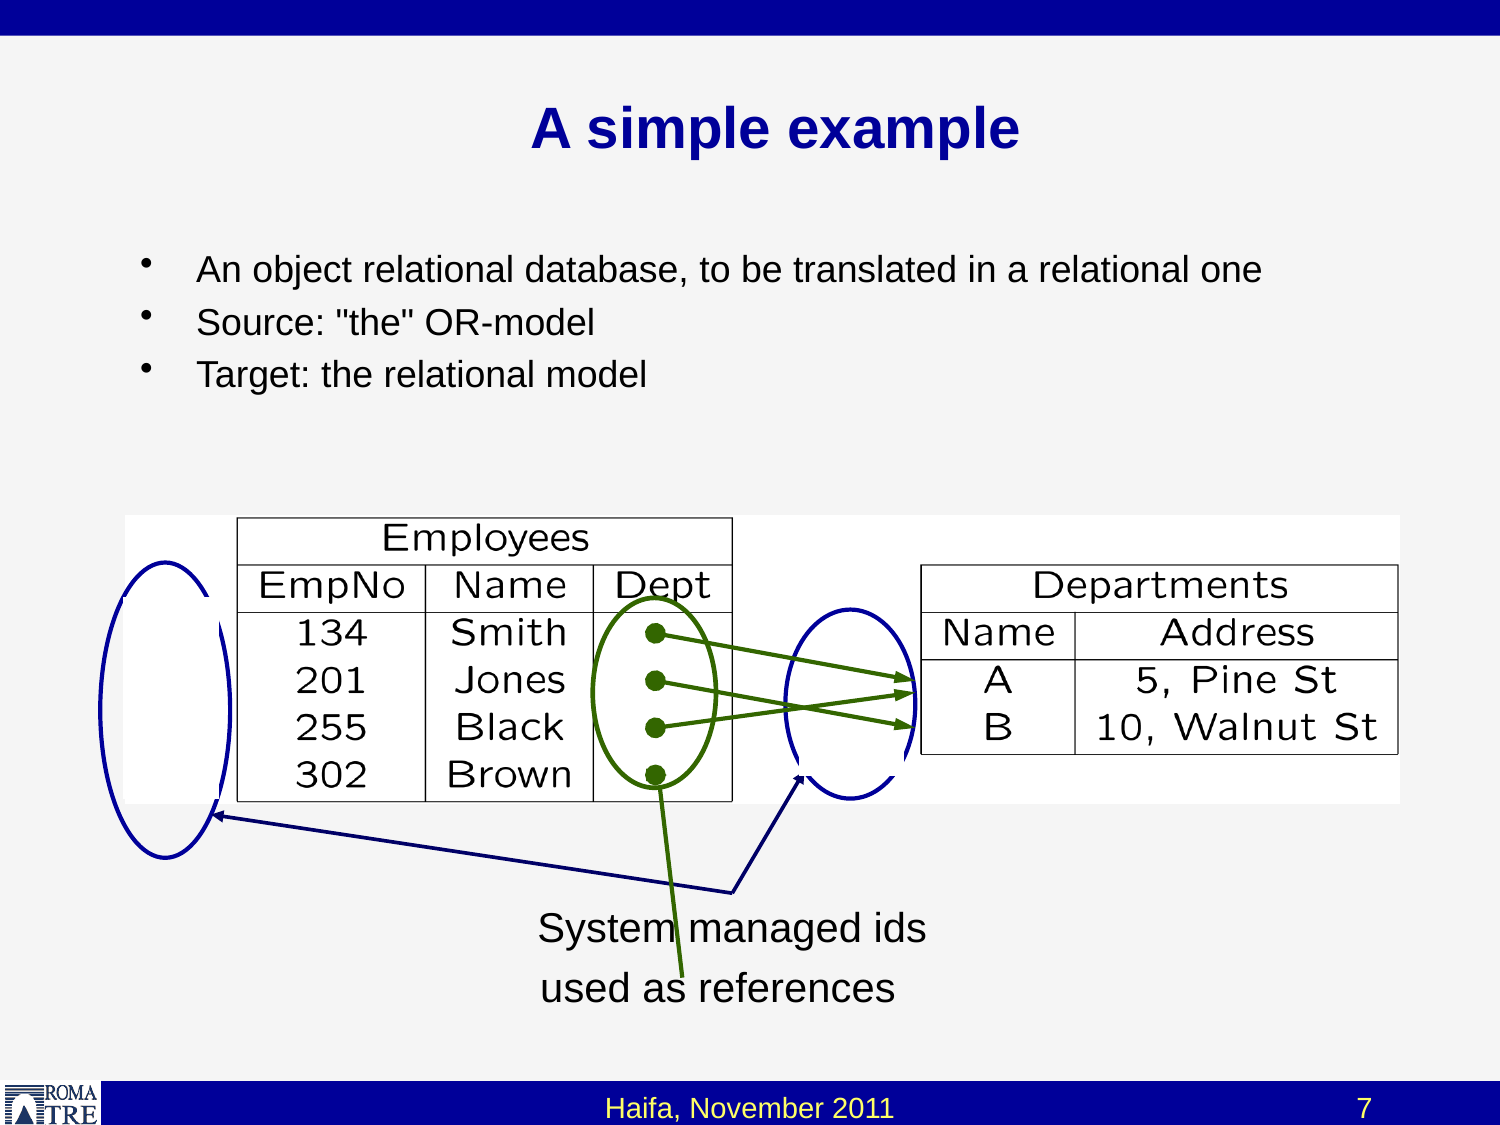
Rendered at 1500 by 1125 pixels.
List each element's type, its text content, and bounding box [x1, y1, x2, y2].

title A simple example [64, 37, 1471, 213]
footer Haifa, November 2011 [324, 1082, 1176, 1125]
slide_number 7 [1186, 1082, 1388, 1125]
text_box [525, 597, 963, 1020]
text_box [123, 597, 524, 799]
list An object relational database, to be translated in a relational one Source: "the" OR-model Target: the relational model [124, 237, 1401, 515]
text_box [99, 562, 987, 959]
picture [0, 1080, 101, 1125]
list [124, 515, 1401, 804]
